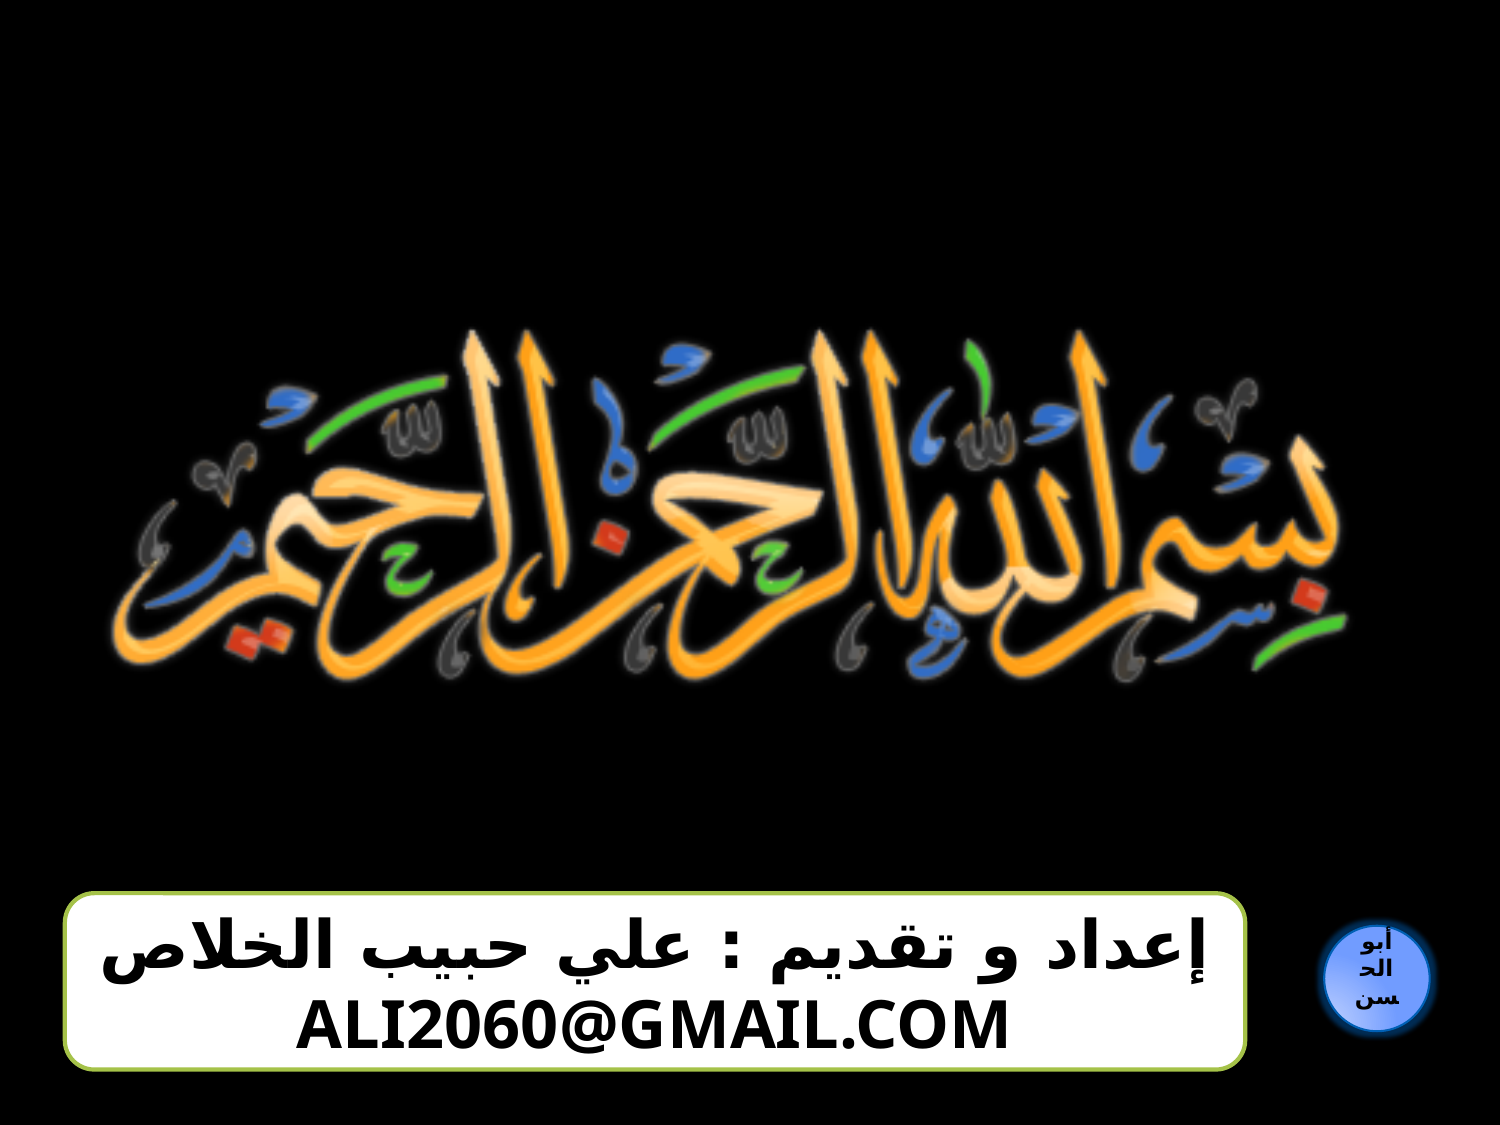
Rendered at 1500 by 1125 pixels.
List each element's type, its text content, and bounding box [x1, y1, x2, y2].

text_box أبو الحسن [1323, 924, 1431, 1033]
text_box إعداد و تقديم : علي حبيب الخلاص ali2060@gmail.com [62, 891, 1248, 1072]
picture [76, 313, 1386, 718]
